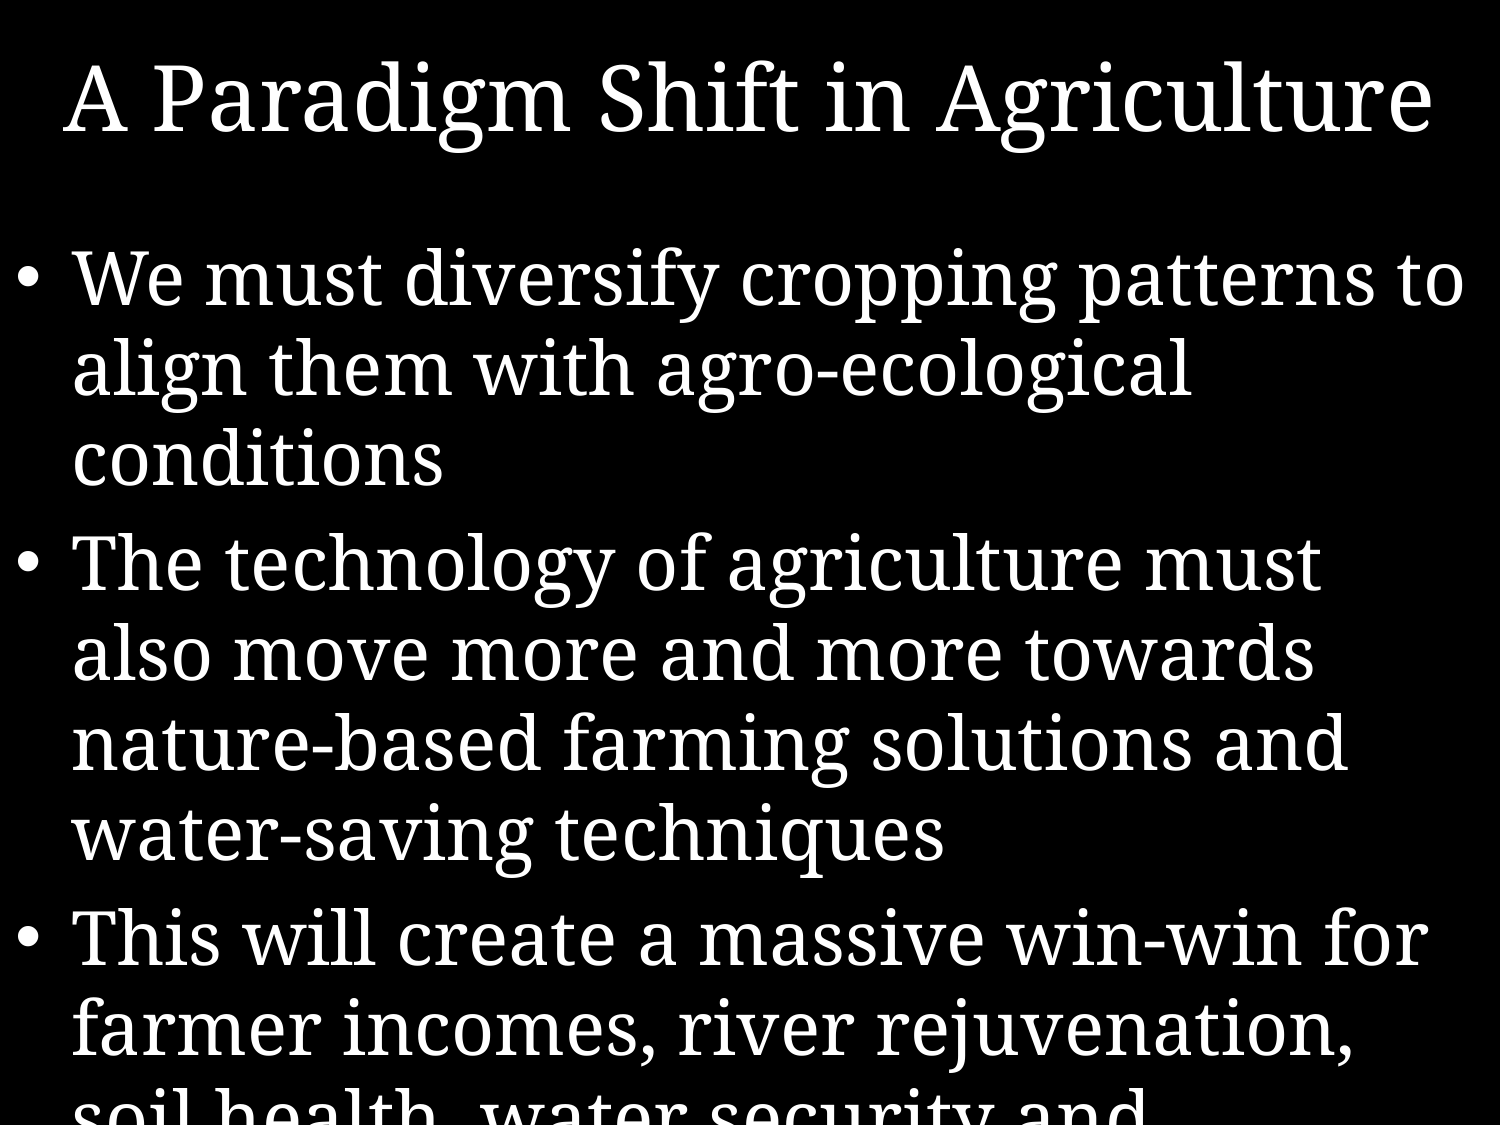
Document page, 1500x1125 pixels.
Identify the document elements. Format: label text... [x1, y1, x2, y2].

title A Paradigm Shift in Agriculture [0, 0, 1500, 191]
list We must diversify cropping patterns to align them with agro-ecological conditions The technology of agriculture must also move more and more towards nature-based farming solutions and water-saving techniques This will create a massive win-win for farmer incomes, river rejuvenation, soil health, water security and consumer health [0, 222, 1500, 1125]
